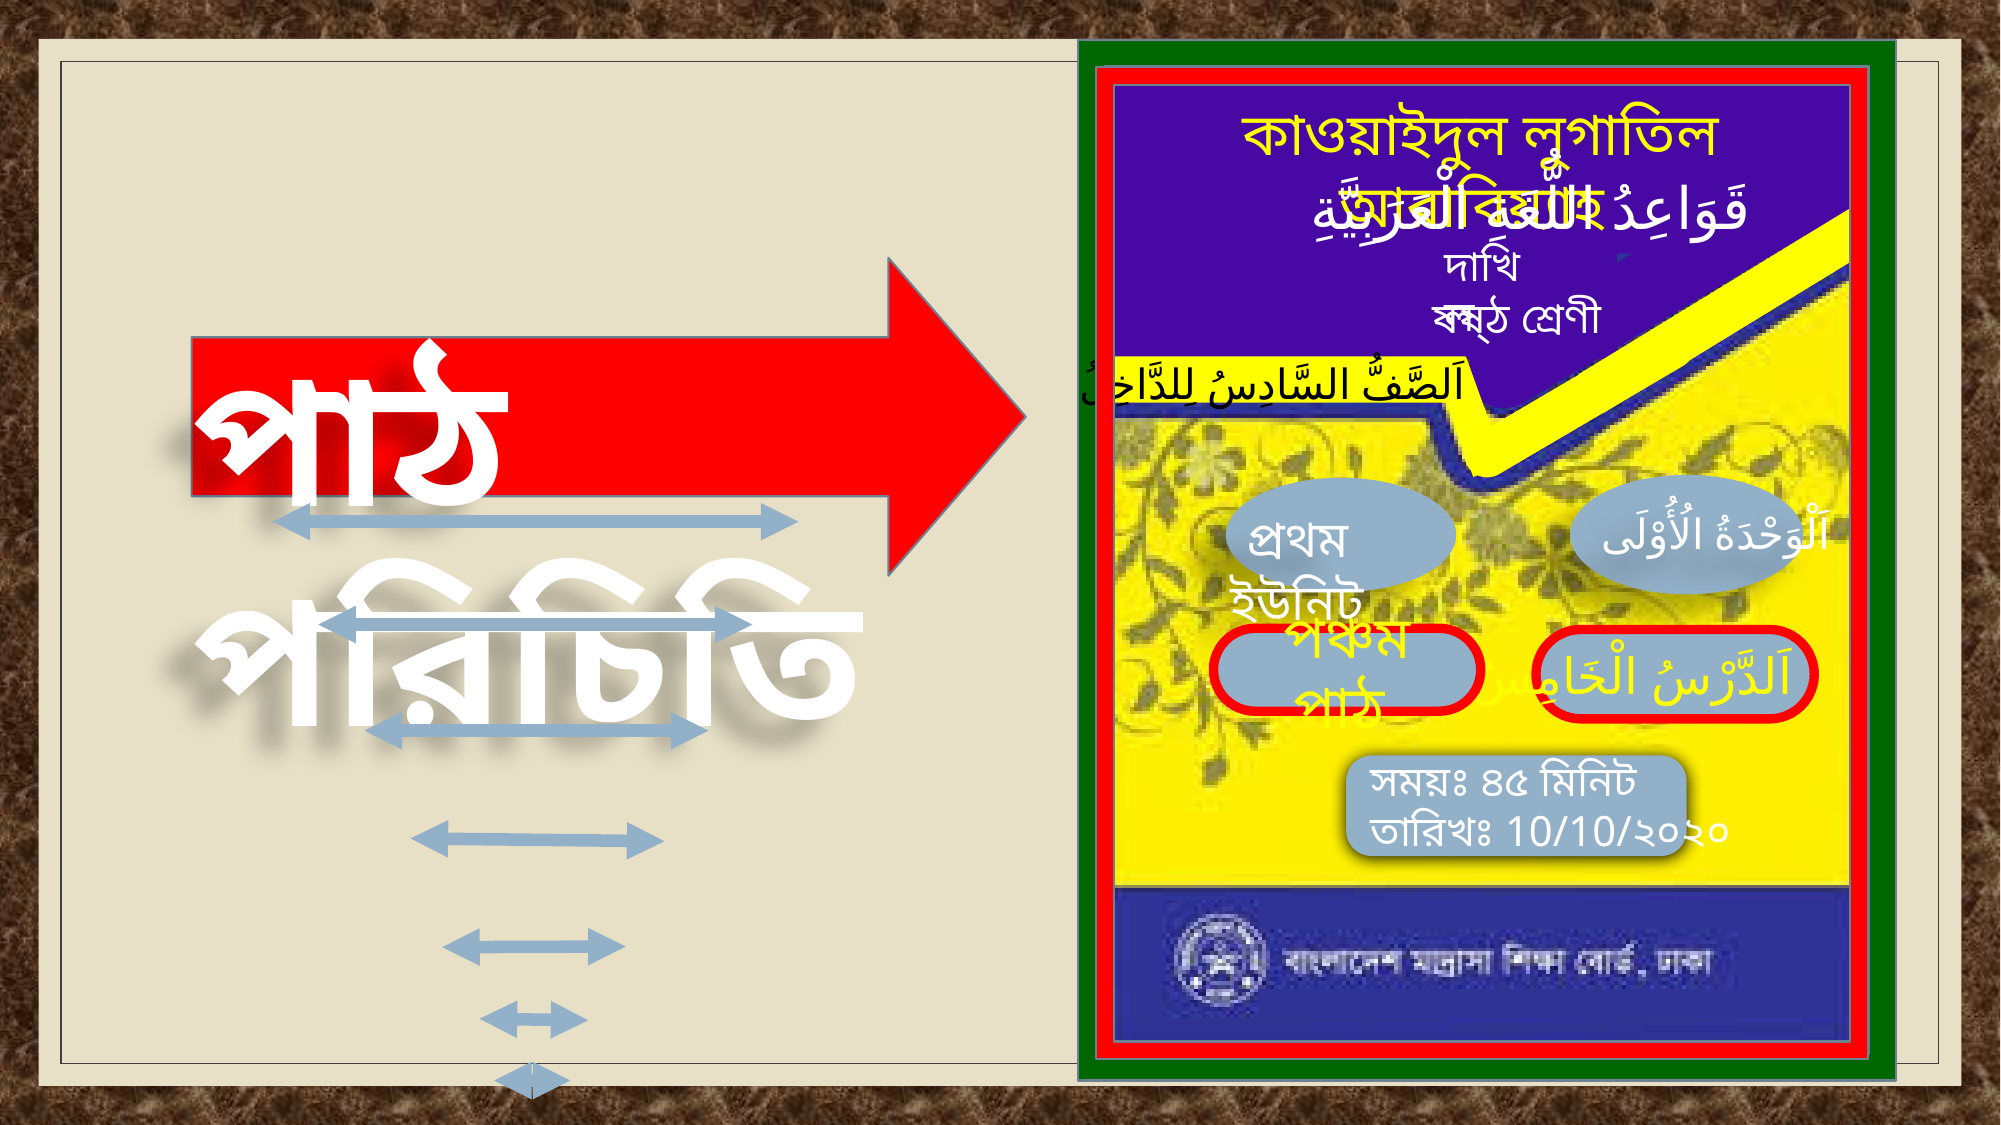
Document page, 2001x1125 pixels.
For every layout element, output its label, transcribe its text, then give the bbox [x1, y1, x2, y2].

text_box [1096, 66, 1895, 1060]
text_box পাঠ পরিচিতি [177, 315, 1031, 771]
picture [0, 0, 2001, 1125]
text_box [887, 256, 940, 315]
text_box [1077, 39, 1897, 1082]
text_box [410, 838, 665, 842]
